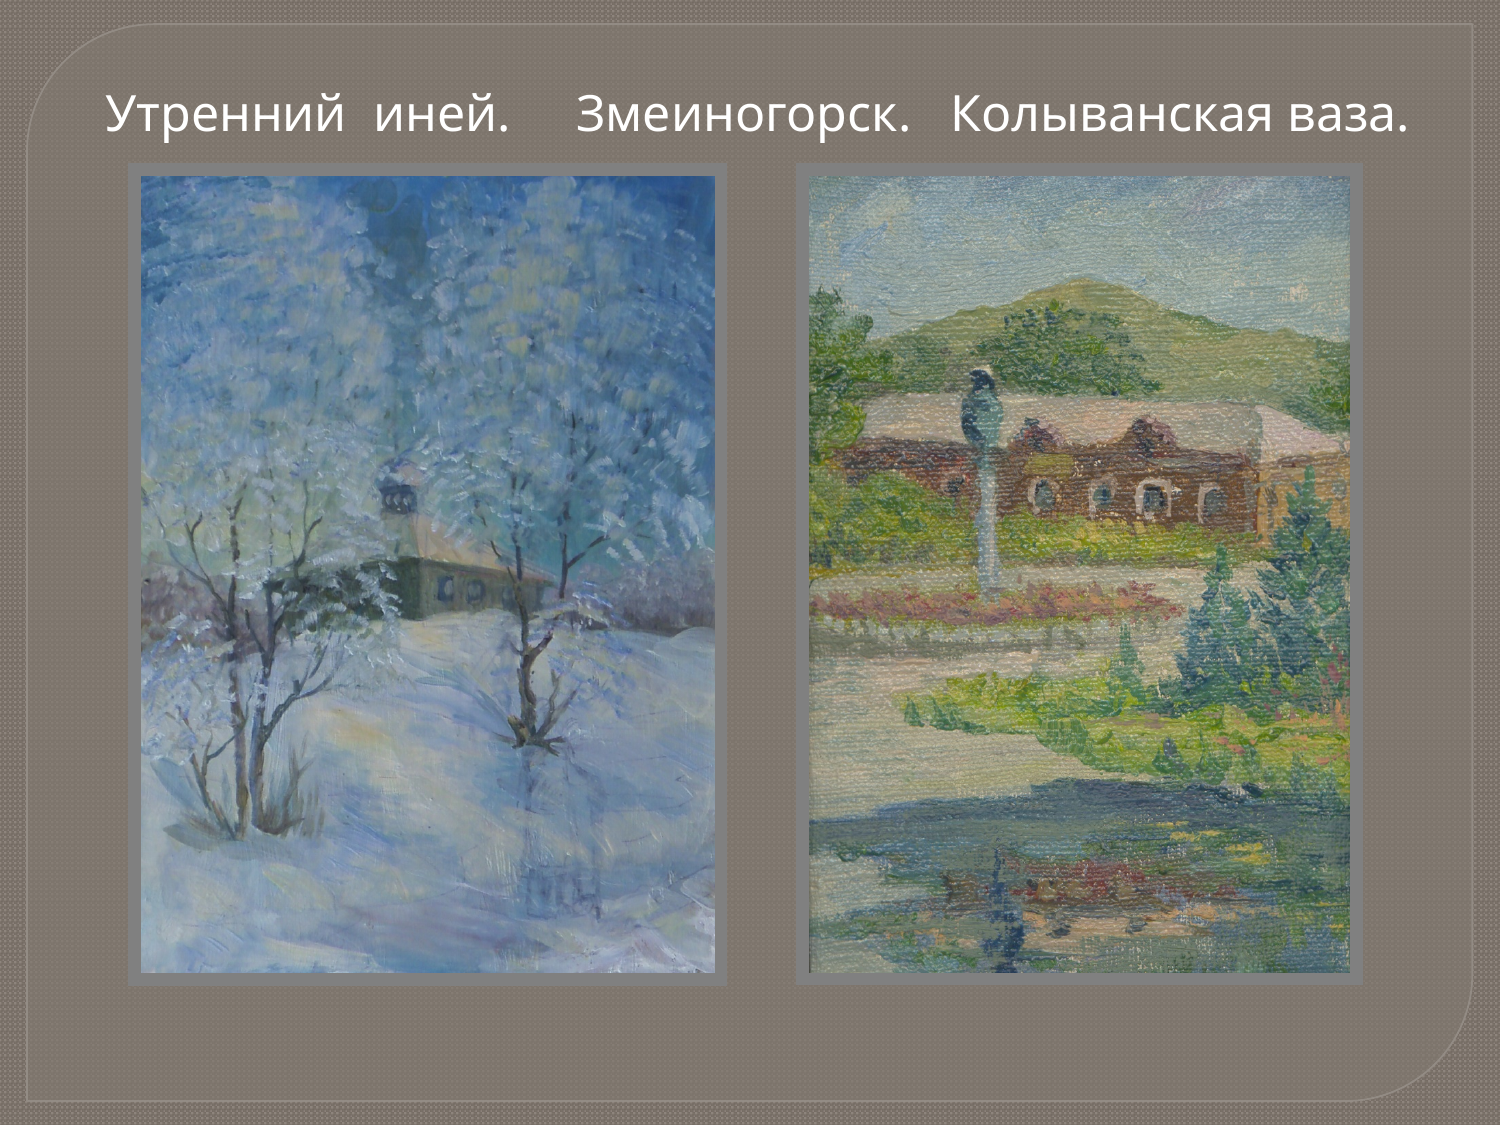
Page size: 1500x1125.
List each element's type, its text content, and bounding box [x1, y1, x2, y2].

title Утренний иней. Змеиногорск. Колыванская ваза. [53, 64, 1455, 150]
picture [140, 175, 716, 974]
picture [808, 175, 1351, 973]
